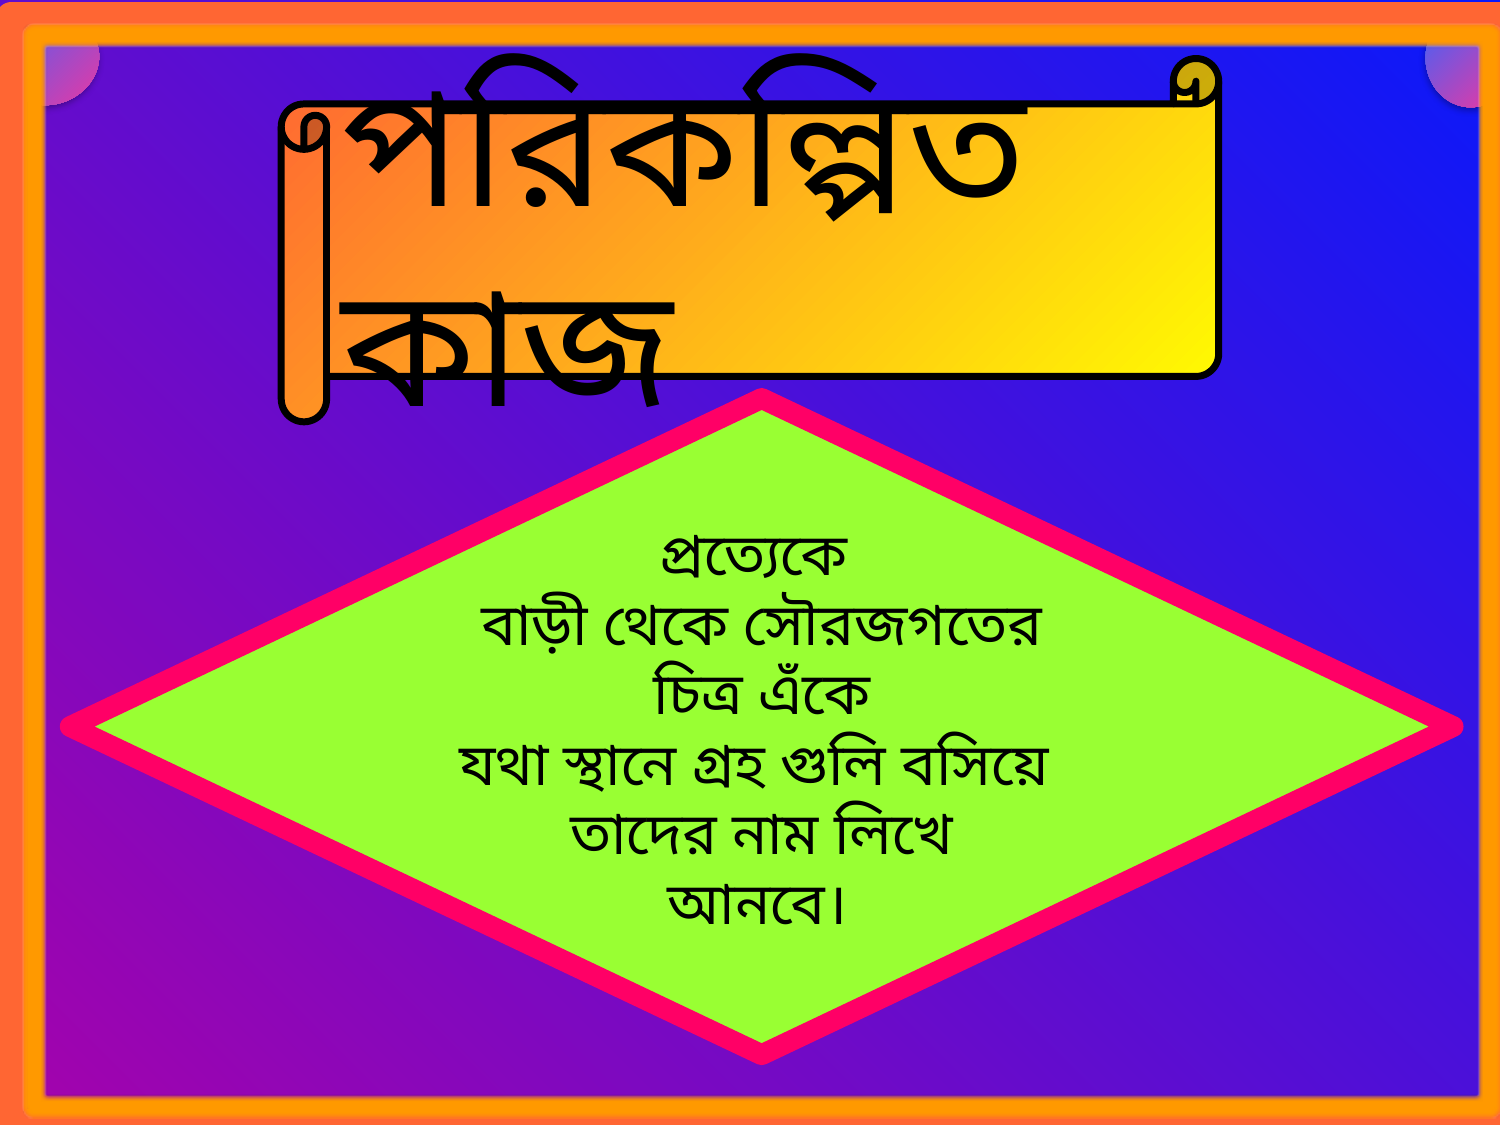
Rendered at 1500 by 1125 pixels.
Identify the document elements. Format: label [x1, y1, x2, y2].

text_box [0, 9, 1500, 1125]
